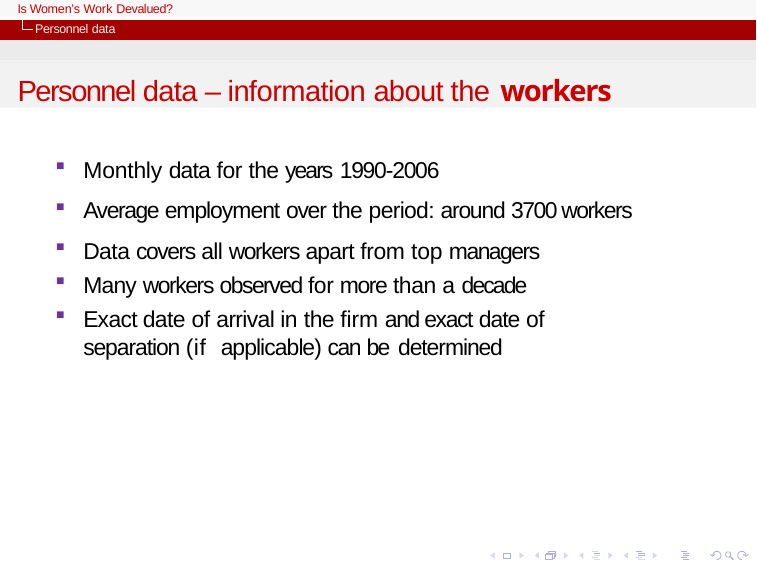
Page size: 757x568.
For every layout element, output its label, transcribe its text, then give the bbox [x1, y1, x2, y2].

text_box Personnel data – information about the workers [0, 60, 756, 108]
text_box Monthly data for the years 1990-2006 Average employment over the period: around 3700 workers Data covers all workers apart from top managers Many workers observed for more than a decade Exact date of arrival in the firm and exact date of separation (if applicable) can be determined [53, 146, 704, 360]
text_box [0, 20, 756, 40]
text_box Personnel data [33, 19, 119, 37]
text_box Is Women’s Work Devalued? [0, 0, 756, 17]
text_box [0, 40, 756, 60]
